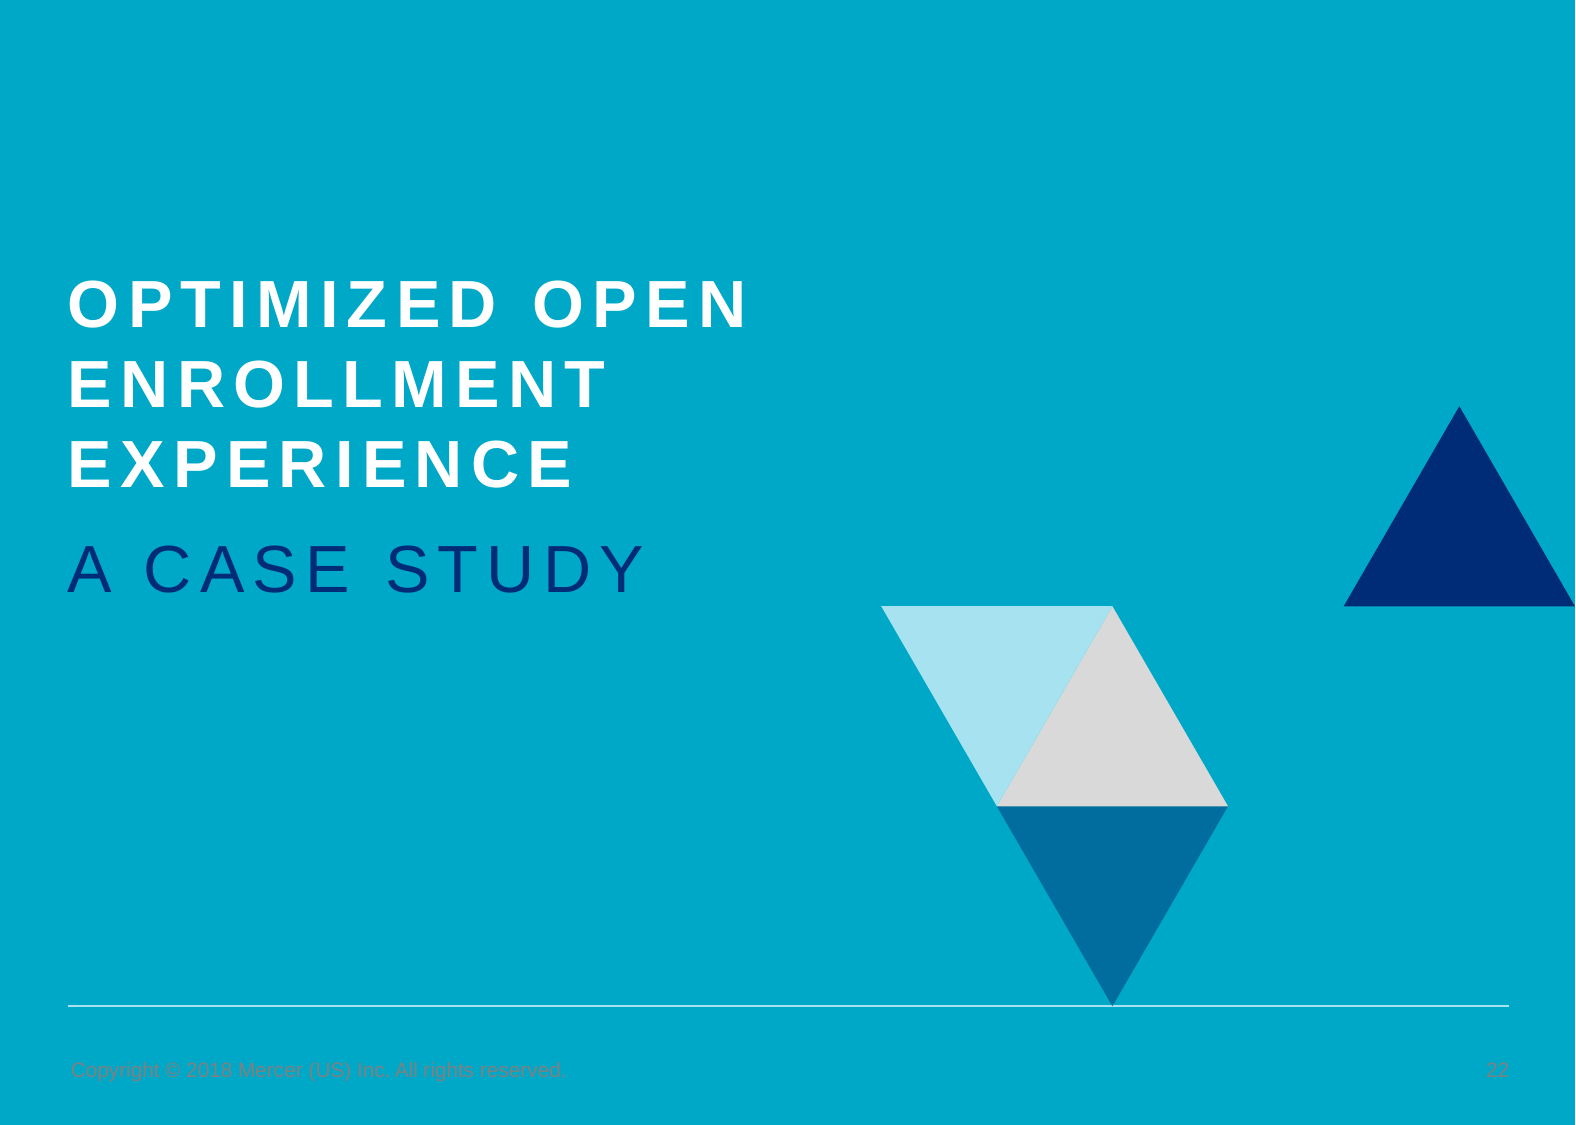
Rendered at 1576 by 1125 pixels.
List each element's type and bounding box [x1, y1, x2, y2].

text_box [0, 0, 1576, 1007]
